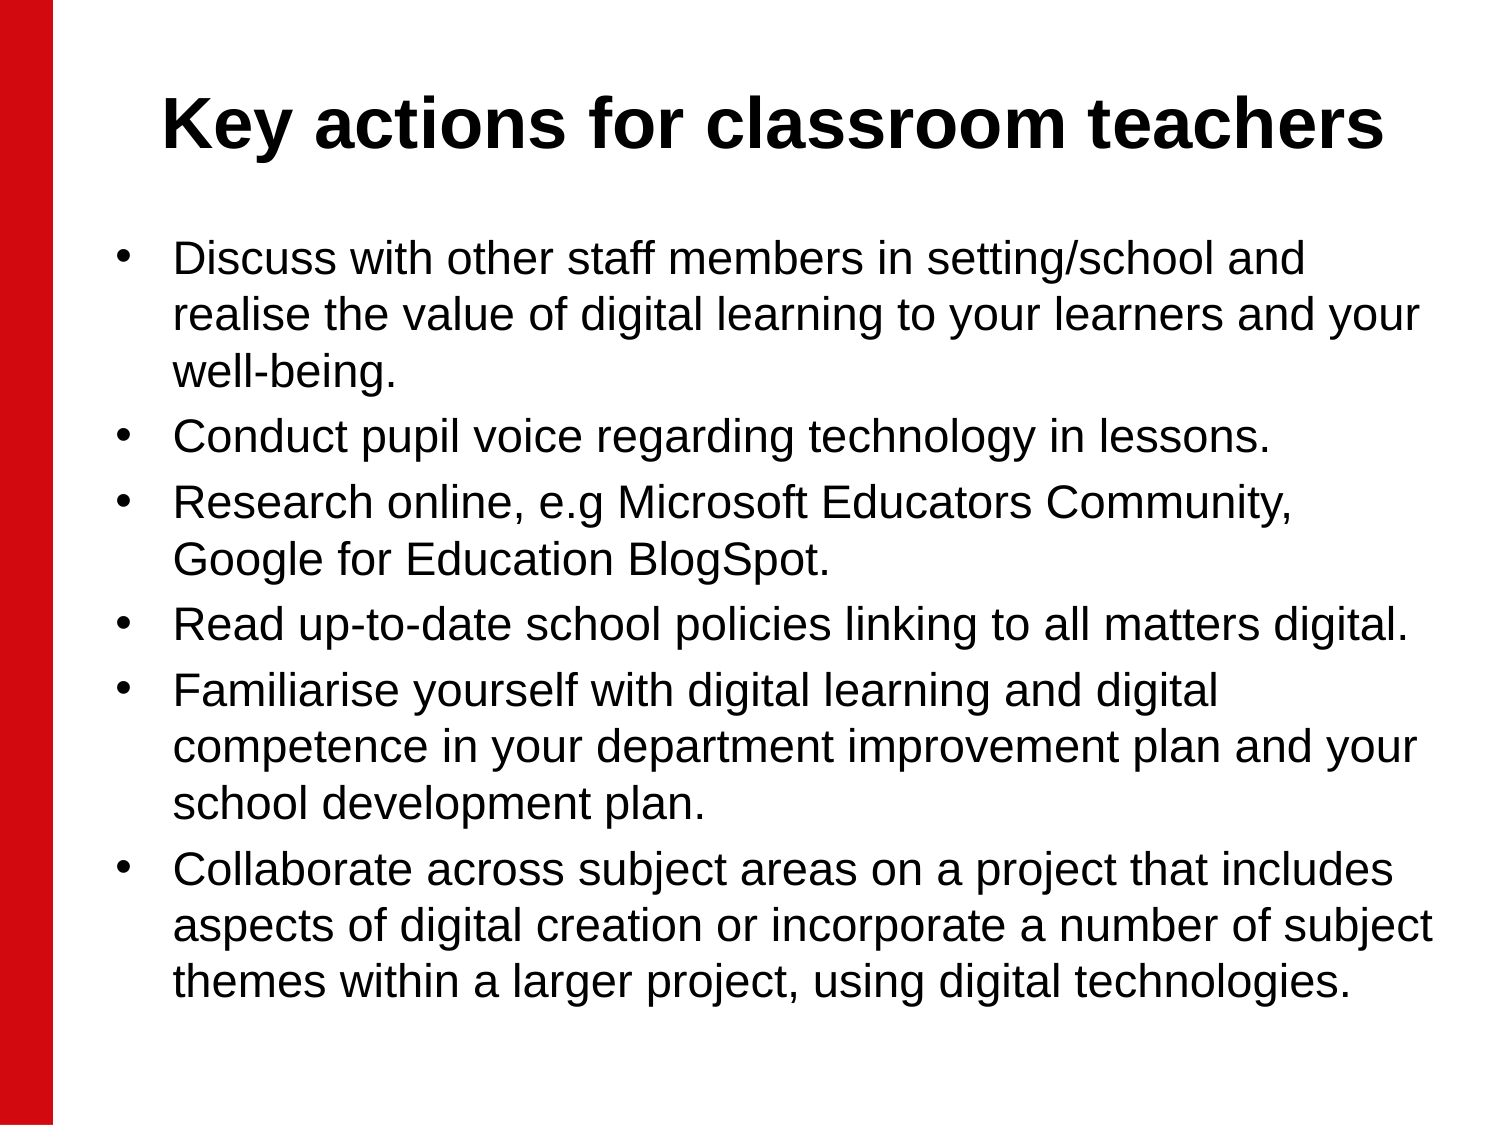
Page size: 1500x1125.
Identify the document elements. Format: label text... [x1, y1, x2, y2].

picture [0, 0, 53, 1125]
title Key actions for classroom teachers [57, 42, 1495, 197]
list Discuss with other staff members in setting/school and realise the value of digital learning to your learners and your well-being. Conduct pupil voice regarding technology in lessons. Research online, e.g Microsoft Educators Community, Google for Education BlogSpot. Read up-to-date school policies linking to all matters digital. Familiarise yourself with digital learning and digital competence in your department improvement plan and your school development plan. Collaborate across subject areas on a project that includes aspects of digital creation or incorporate a number of subject themes within a larger project, using digital technologies. [100, 219, 1451, 1059]
